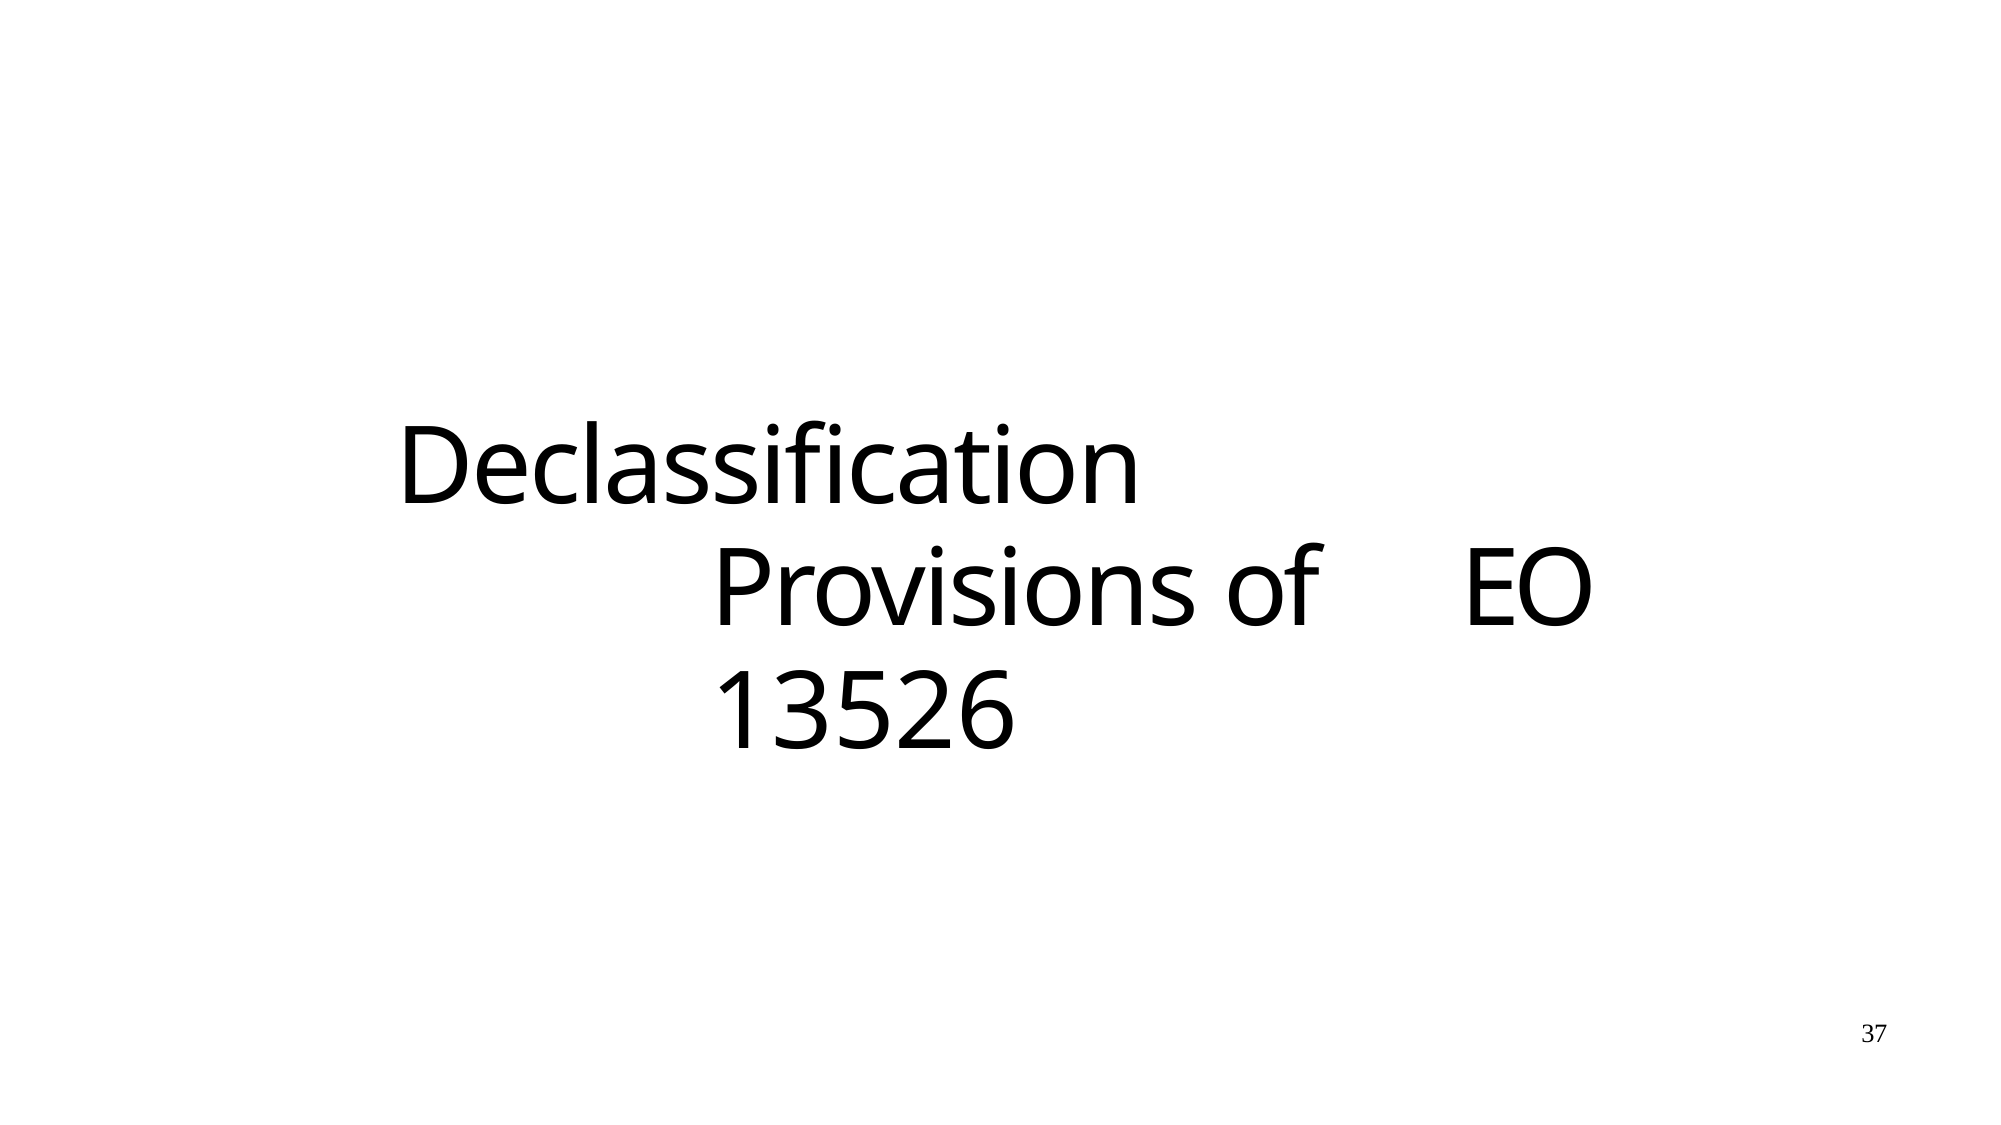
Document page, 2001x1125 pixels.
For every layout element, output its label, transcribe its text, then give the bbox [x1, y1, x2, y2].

slide_number 37 [1855, 706, 1910, 1125]
title Declassification Provisions of EO 13526 [393, 391, 1604, 770]
